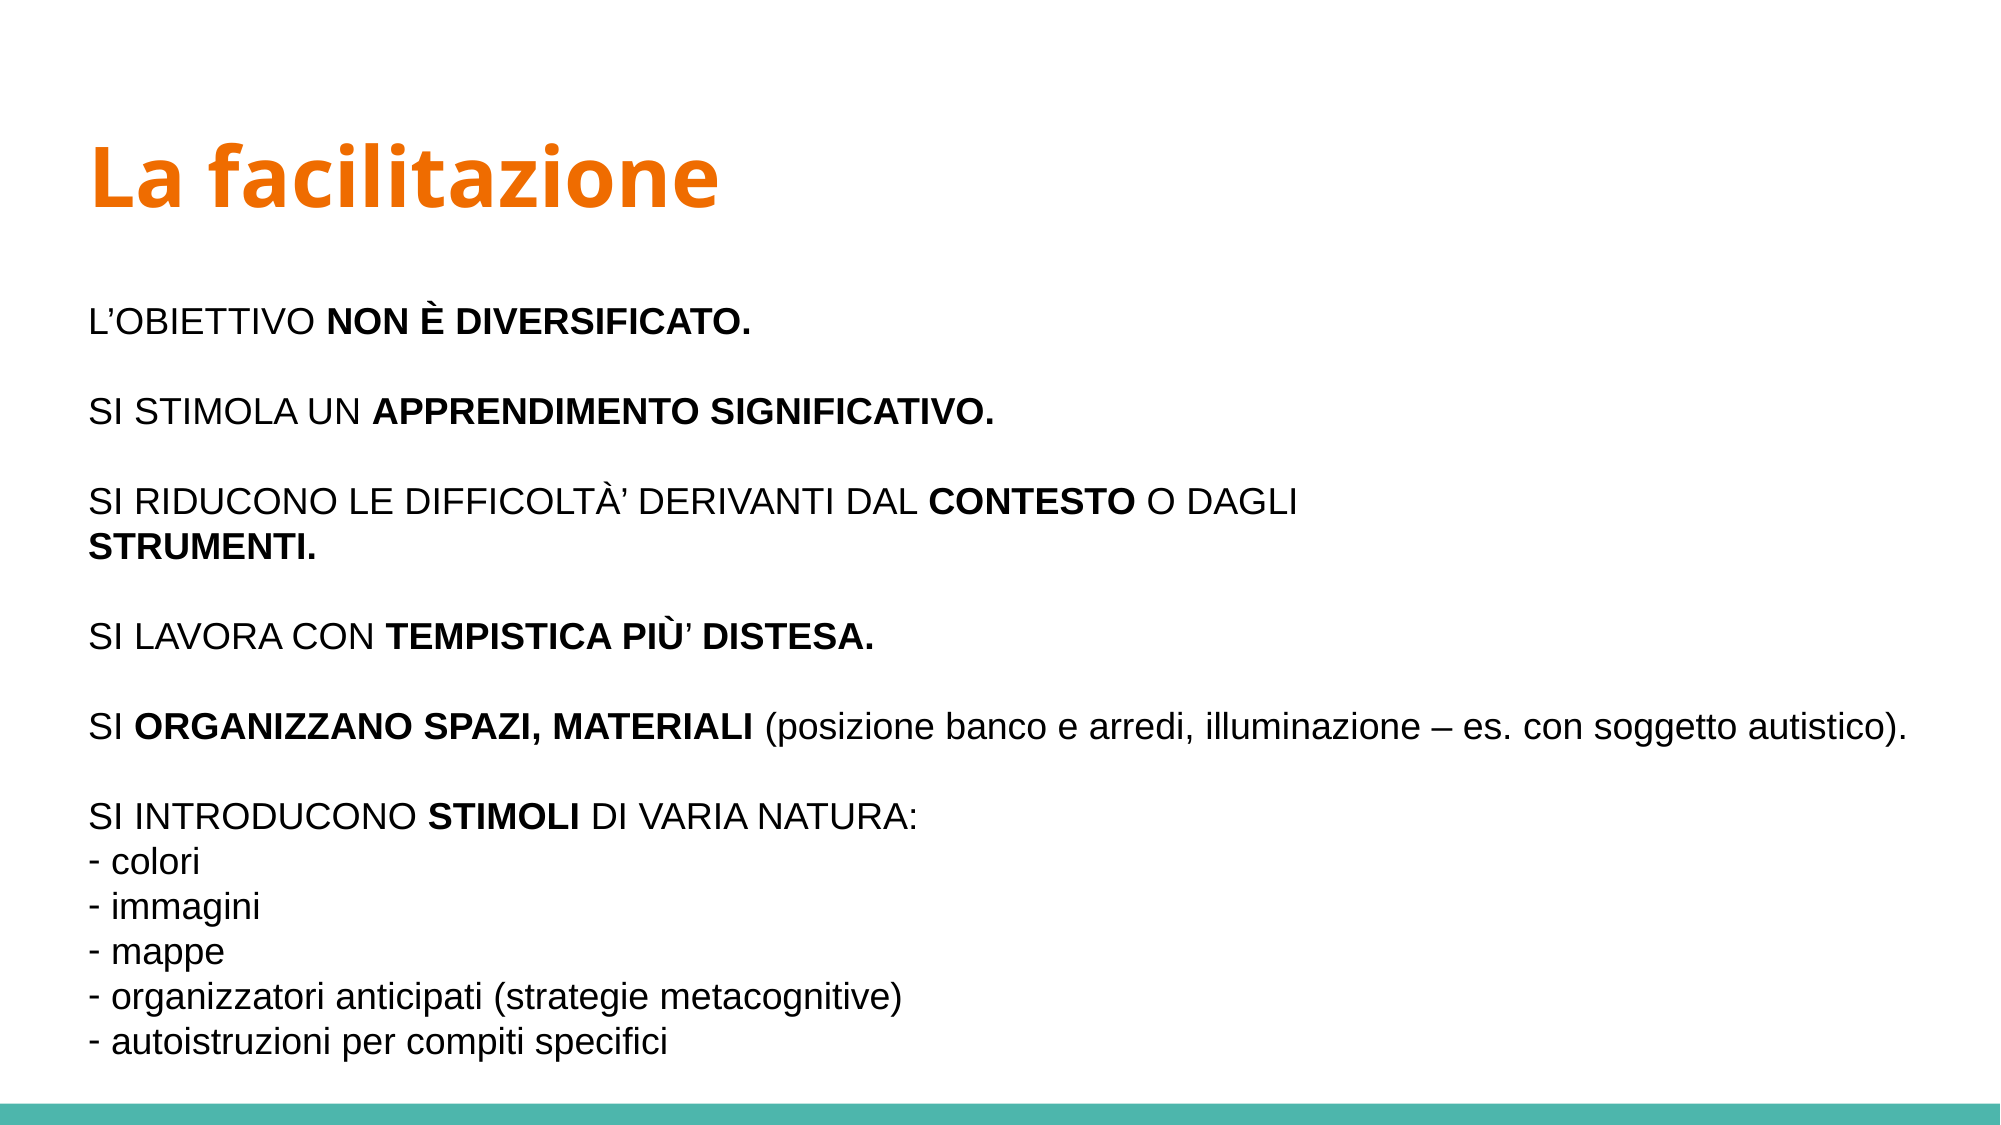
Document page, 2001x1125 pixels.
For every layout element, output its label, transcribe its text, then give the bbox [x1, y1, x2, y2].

title La facilitazione [68, 97, 1932, 252]
list L’OBIETTIVO NON È DIVERSIFICATO. SI STIMOLA UN APPRENDIMENTO SIGNIFICATIVO. SI RIDUCONO LE DIFFICOLTÀ’ DERIVANTI DAL CONTESTO O DAGLI STRUMENTI. SI LAVORA CON TEMPISTICA PIÙ’ DISTESA. SI ORGANIZZANO SPAZI, MATERIALI (posizione banco e arredi, illuminazione – es. con soggetto autistico). SI INTRODUCONO STIMOLI DI VARIA NATURA: colori immagini mappe organizzatori anticipati (strategie metacognitive) autoistruzioni per compiti specifici [68, 276, 1932, 1081]
